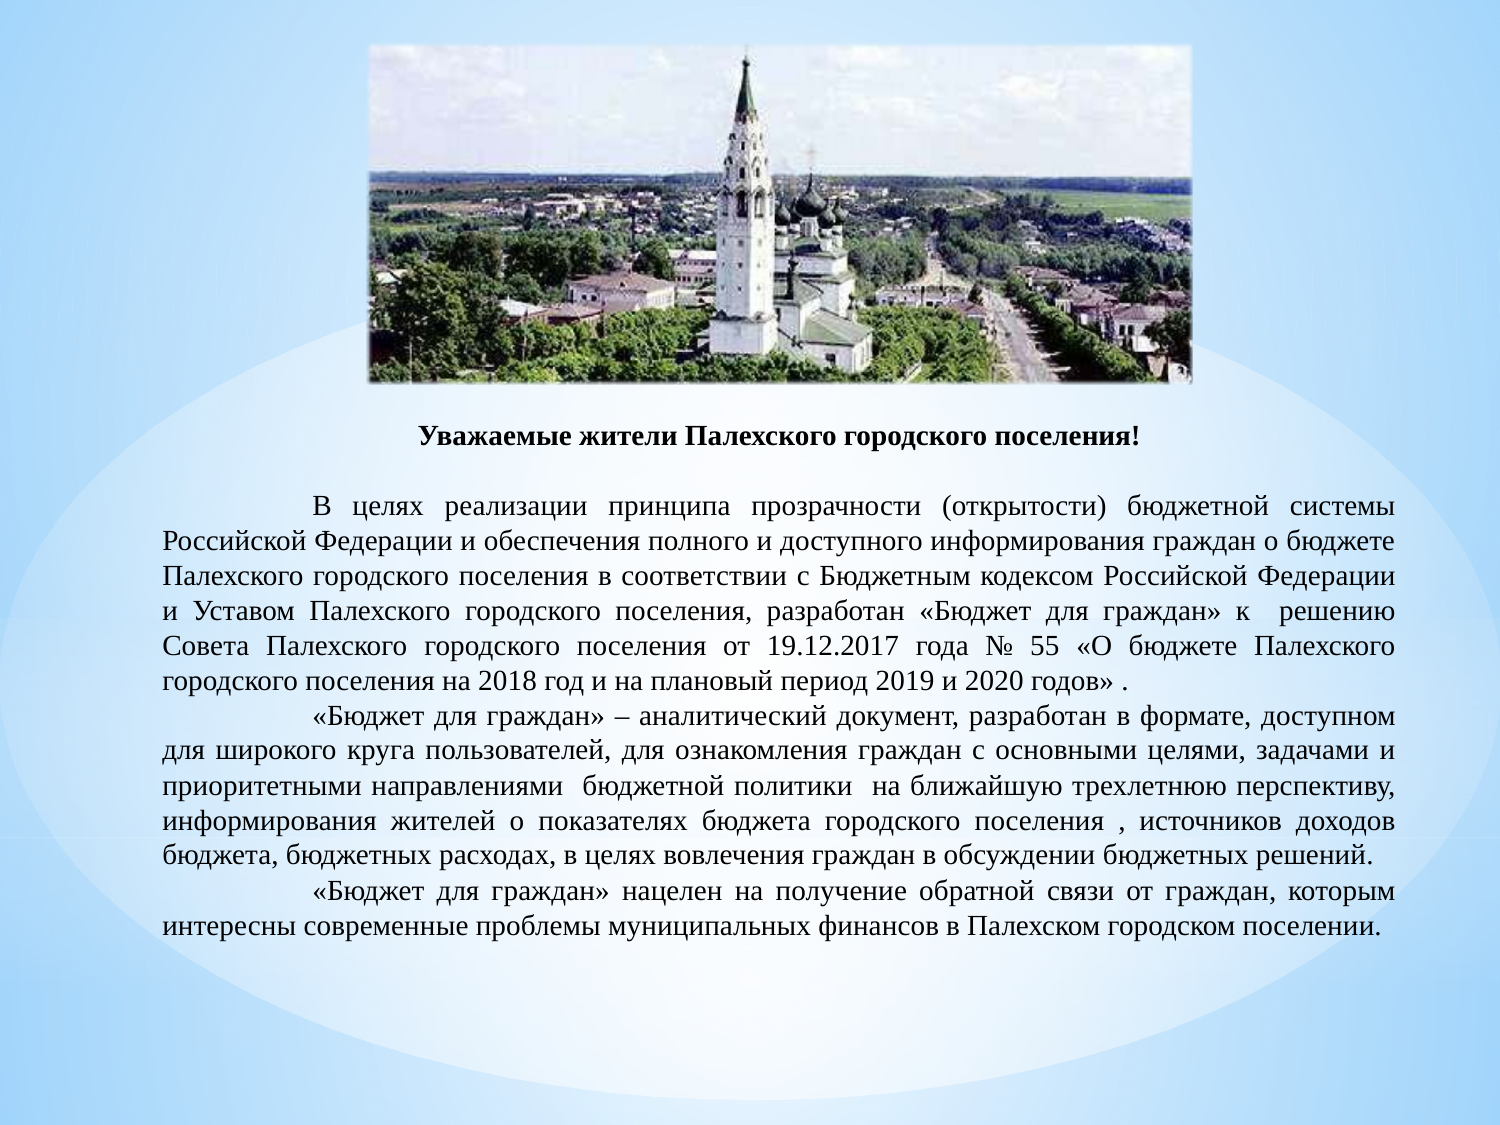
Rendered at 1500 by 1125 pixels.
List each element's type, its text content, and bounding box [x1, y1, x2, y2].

text_box Уважаемые жители Палехского городского поселения! В целях реализации принципа прозрачности (открытости) бюджетной системы Российской Федерации и обеспечения полного и доступного информирования граждан о бюджете Палехского городского поселения в соответствии с Бюджетным кодексом Российской Федерации и Уставом Палехского городского поселения, разработан «Бюджет для граждан» к решению Совета Палехского городского поселения от 19.12.2017 года № 55 «О бюджете Палехского городского поселения на 2018 год и на плановый период 2019 и 2020 годов» . «Бюджет для граждан» – аналитический документ, разработан в формате, доступном для широкого круга пользователей, для ознакомления граждан с основными целями, задачами и приоритетными направлениями бюджетной политики на ближайшую трехлетнюю перспективу, информирования жителей о показателях бюджета городского поселения , источников доходов бюджета, бюджетных расходах, в целях вовлечения граждан в обсуждении бюджетных решений. «Бюджет для граждан» нацелен на получение обратной связи от граждан, которым интересны современные проблемы муниципальных финансов в Палехском городском поселении. [147, 408, 1412, 949]
picture [366, 42, 1193, 386]
